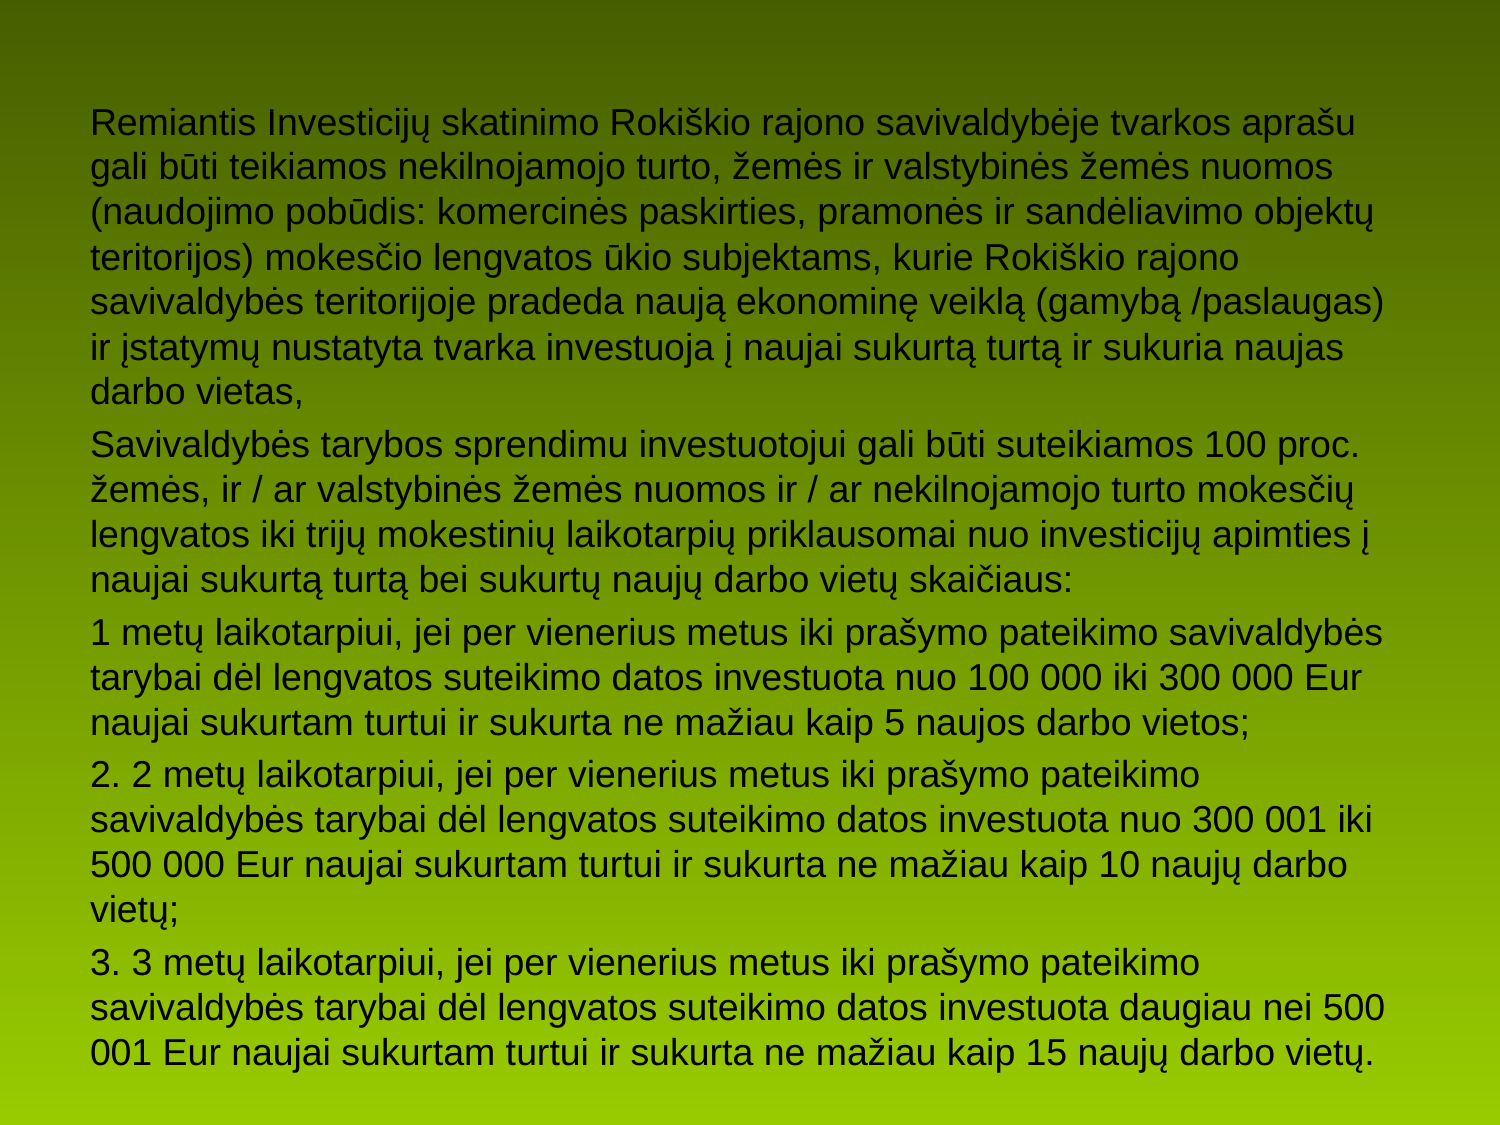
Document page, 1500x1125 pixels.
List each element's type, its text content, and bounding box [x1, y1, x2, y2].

list Remiantis Investicijų skatinimo Rokiškio rajono savivaldybėje tvarkos aprašu gali būti teikiamos nekilnojamojo turto, žemės ir valstybinės žemės nuomos (naudojimo pobūdis: komercinės paskirties, pramonės ir sandėliavimo objektų teritorijos) mokesčio lengvatos ūkio subjektams, kurie Rokiškio rajono savivaldybės teritorijoje pradeda naują ekonominę veiklą (gamybą /paslaugas) ir įstatymų nustatyta tvarka investuoja į naujai sukurtą turtą ir sukuria naujas darbo vietas, Savivaldybės tarybos sprendimu investuotojui gali būti suteikiamos 100 proc. žemės, ir / ar valstybinės žemės nuomos ir / ar nekilnojamojo turto mokesčių lengvatos iki trijų mokestinių laikotarpių priklausomai nuo investicijų apimties į naujai sukurtą turtą bei sukurtų naujų darbo vietų skaičiaus: 1 metų laikotarpiui, jei per vienerius metus iki prašymo pateikimo savivaldybės tarybai dėl lengvatos suteikimo datos investuota nuo 100 000 iki 300 000 Eur naujai sukurtam turtui ir sukurta ne mažiau kaip 5 naujos darbo vietos; 2. 2 metų laikotarpiui, jei per vienerius metus iki prašymo pateikimo savivaldybės tarybai dėl lengvatos suteikimo datos investuota nuo 300 001 iki 500 000 Eur naujai sukurtam turtui ir sukurta ne mažiau kaip 10 naujų darbo vietų; 3. 3 metų laikotarpiui, jei per vienerius metus iki prašymo pateikimo savivaldybės tarybai dėl lengvatos suteikimo datos investuota daugiau nei 500 001 Eur naujai sukurtam turtui ir sukurta ne mažiau kaip 15 naujų darbo vietų. [74, 89, 1426, 1048]
